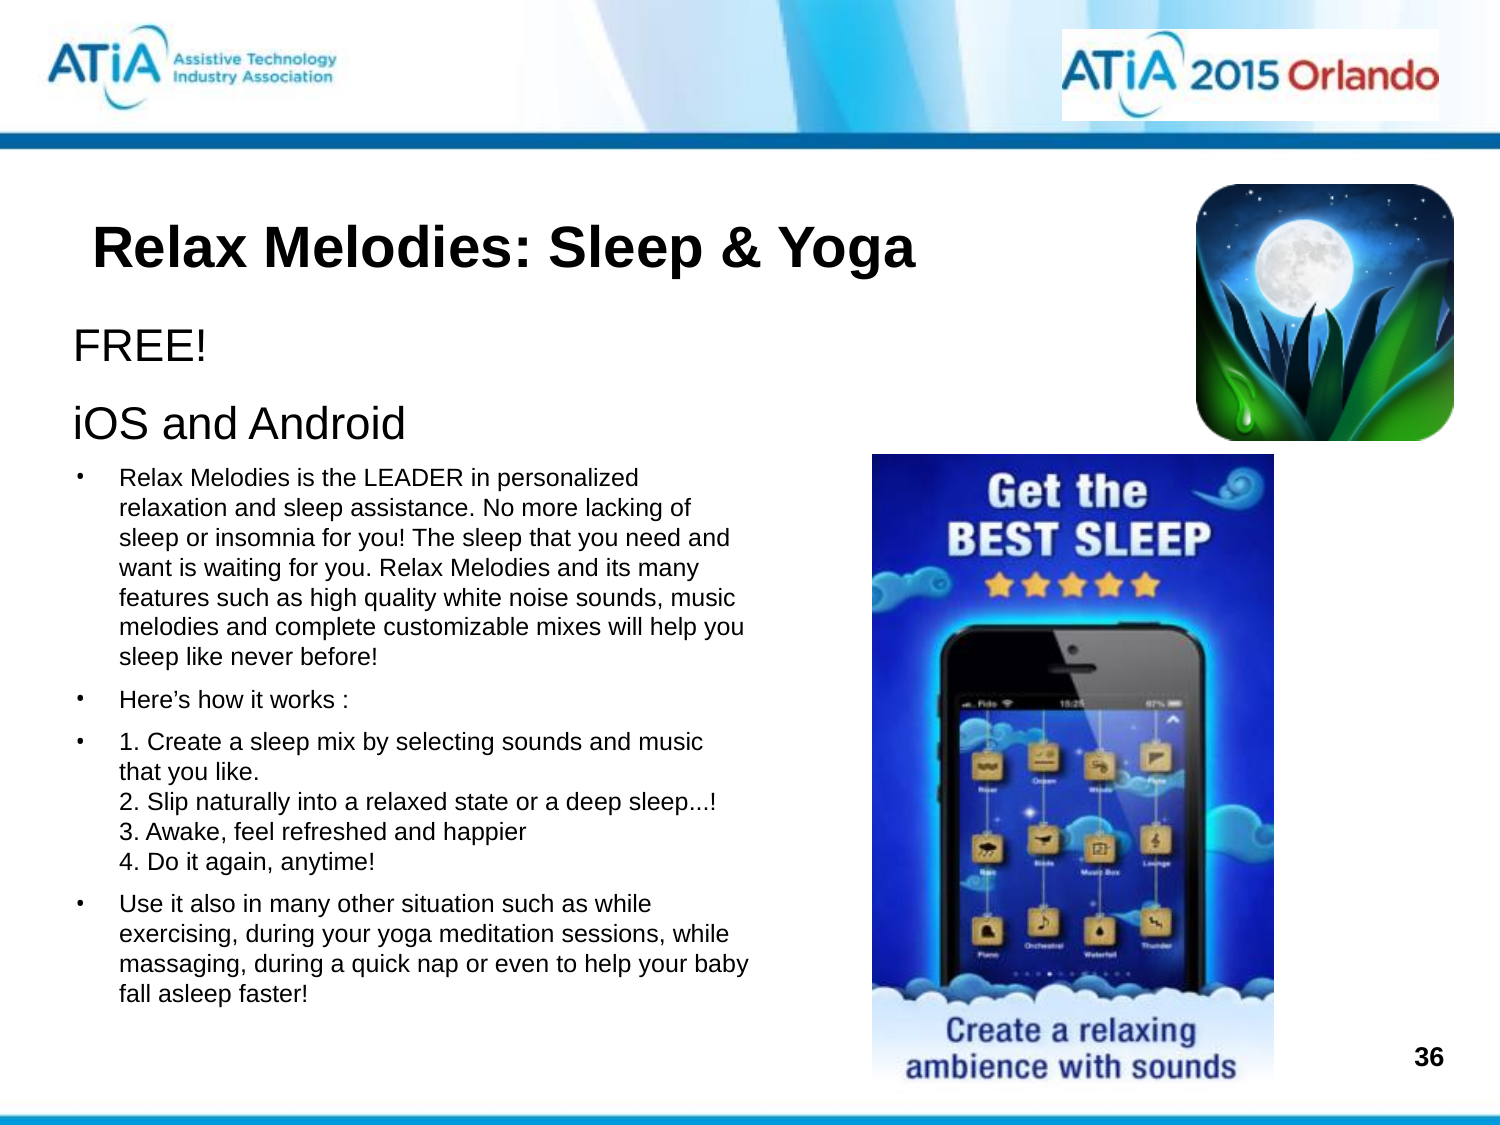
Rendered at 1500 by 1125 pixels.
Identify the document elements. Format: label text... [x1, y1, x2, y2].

picture [0, 0, 1500, 1117]
list FREE! iOS and Android Relax Melodies is the LEADER in personalized relaxation and sleep assistance. No more lacking of sleep or insomnia for you! The sleep that you need and want is waiting for you. Relax Melodies and its many features such as high quality white noise sounds, music melodies and complete customizable mixes will help you sleep like never before! Here’s how it works : 1. Create a sleep mix by selecting sounds and music that you like. 2. Slip naturally into a relaxed state or a deep sleep...! 3. Awake, feel refreshed and happier 4. Do it again, anytime! Use it also in many other situation such as while exercising, during your yoga meditation sessions, while massaging, during a quick nap or even to help your baby fall asleep faster! [57, 308, 768, 984]
title Relax Melodies: Sleep & Yoga [77, 192, 1191, 287]
slide_number 36 [1279, 1032, 1460, 1089]
